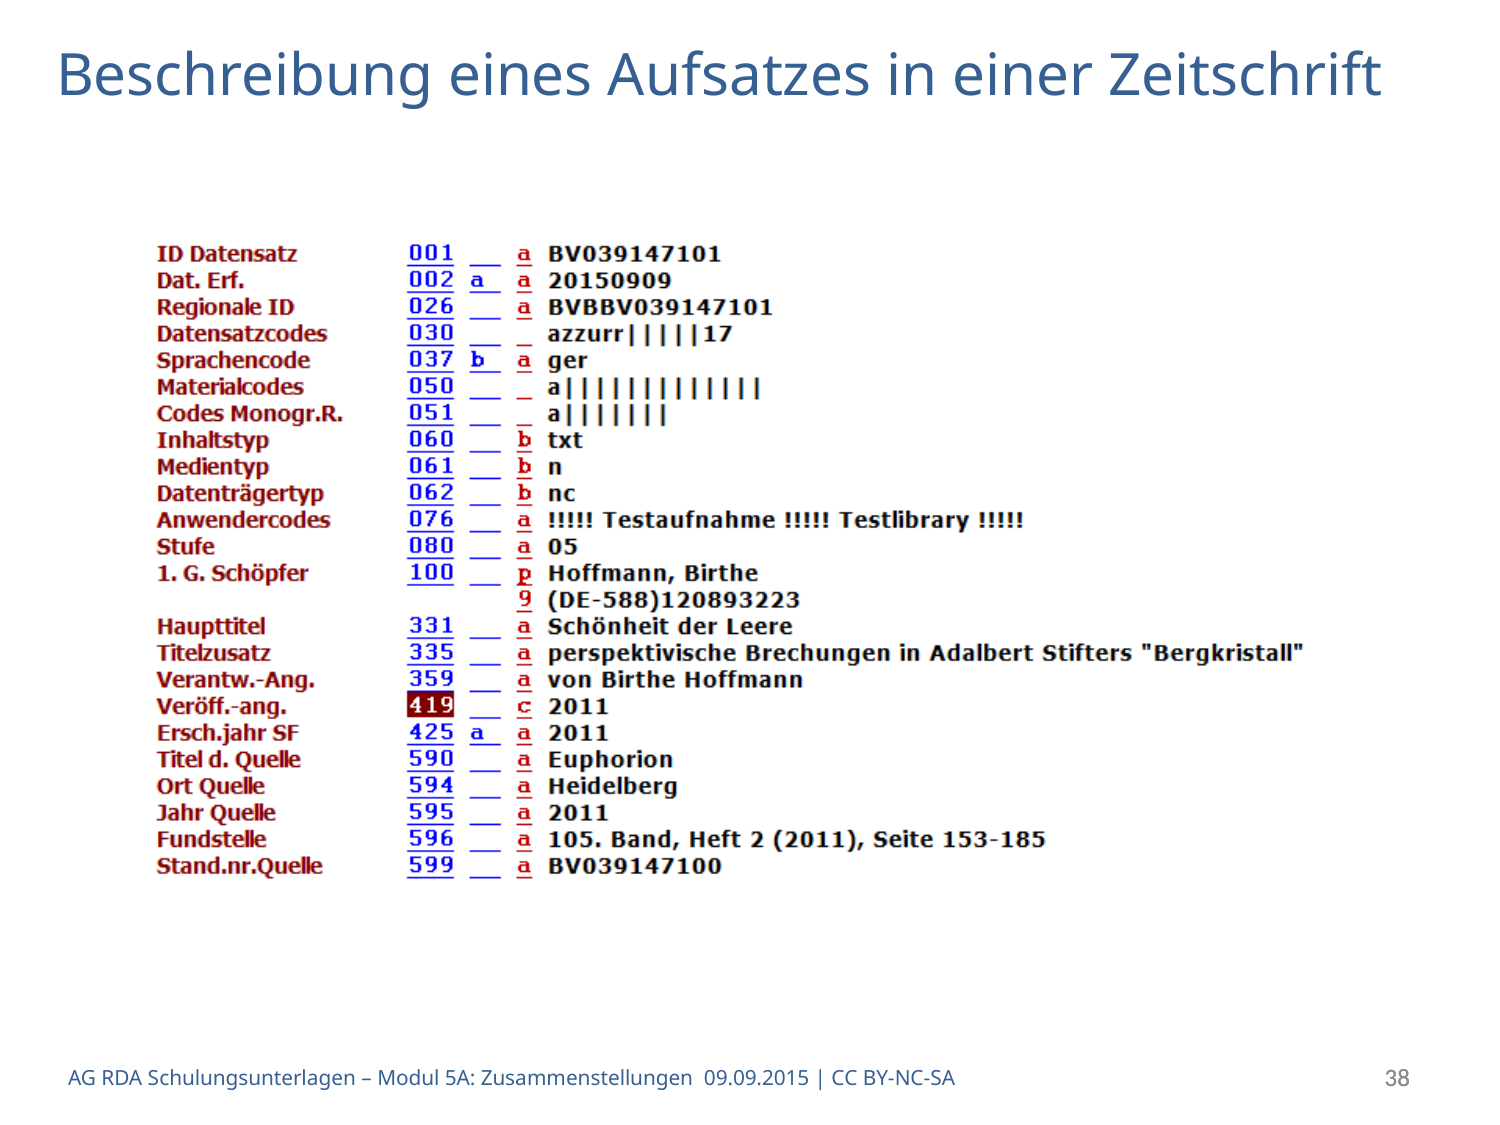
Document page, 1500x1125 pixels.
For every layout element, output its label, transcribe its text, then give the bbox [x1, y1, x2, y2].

footer AG RDA Schulungsunterlagen – Modul 5A: Zusammenstellungen 09.09.2015 | CC BY-NC-SA [53, 1046, 1388, 1107]
slide_number 38 [1388, 1046, 1425, 1106]
picture [146, 240, 1354, 885]
title Beschreibung eines Aufsatzes in einer Zeitschrift [40, 29, 1495, 114]
